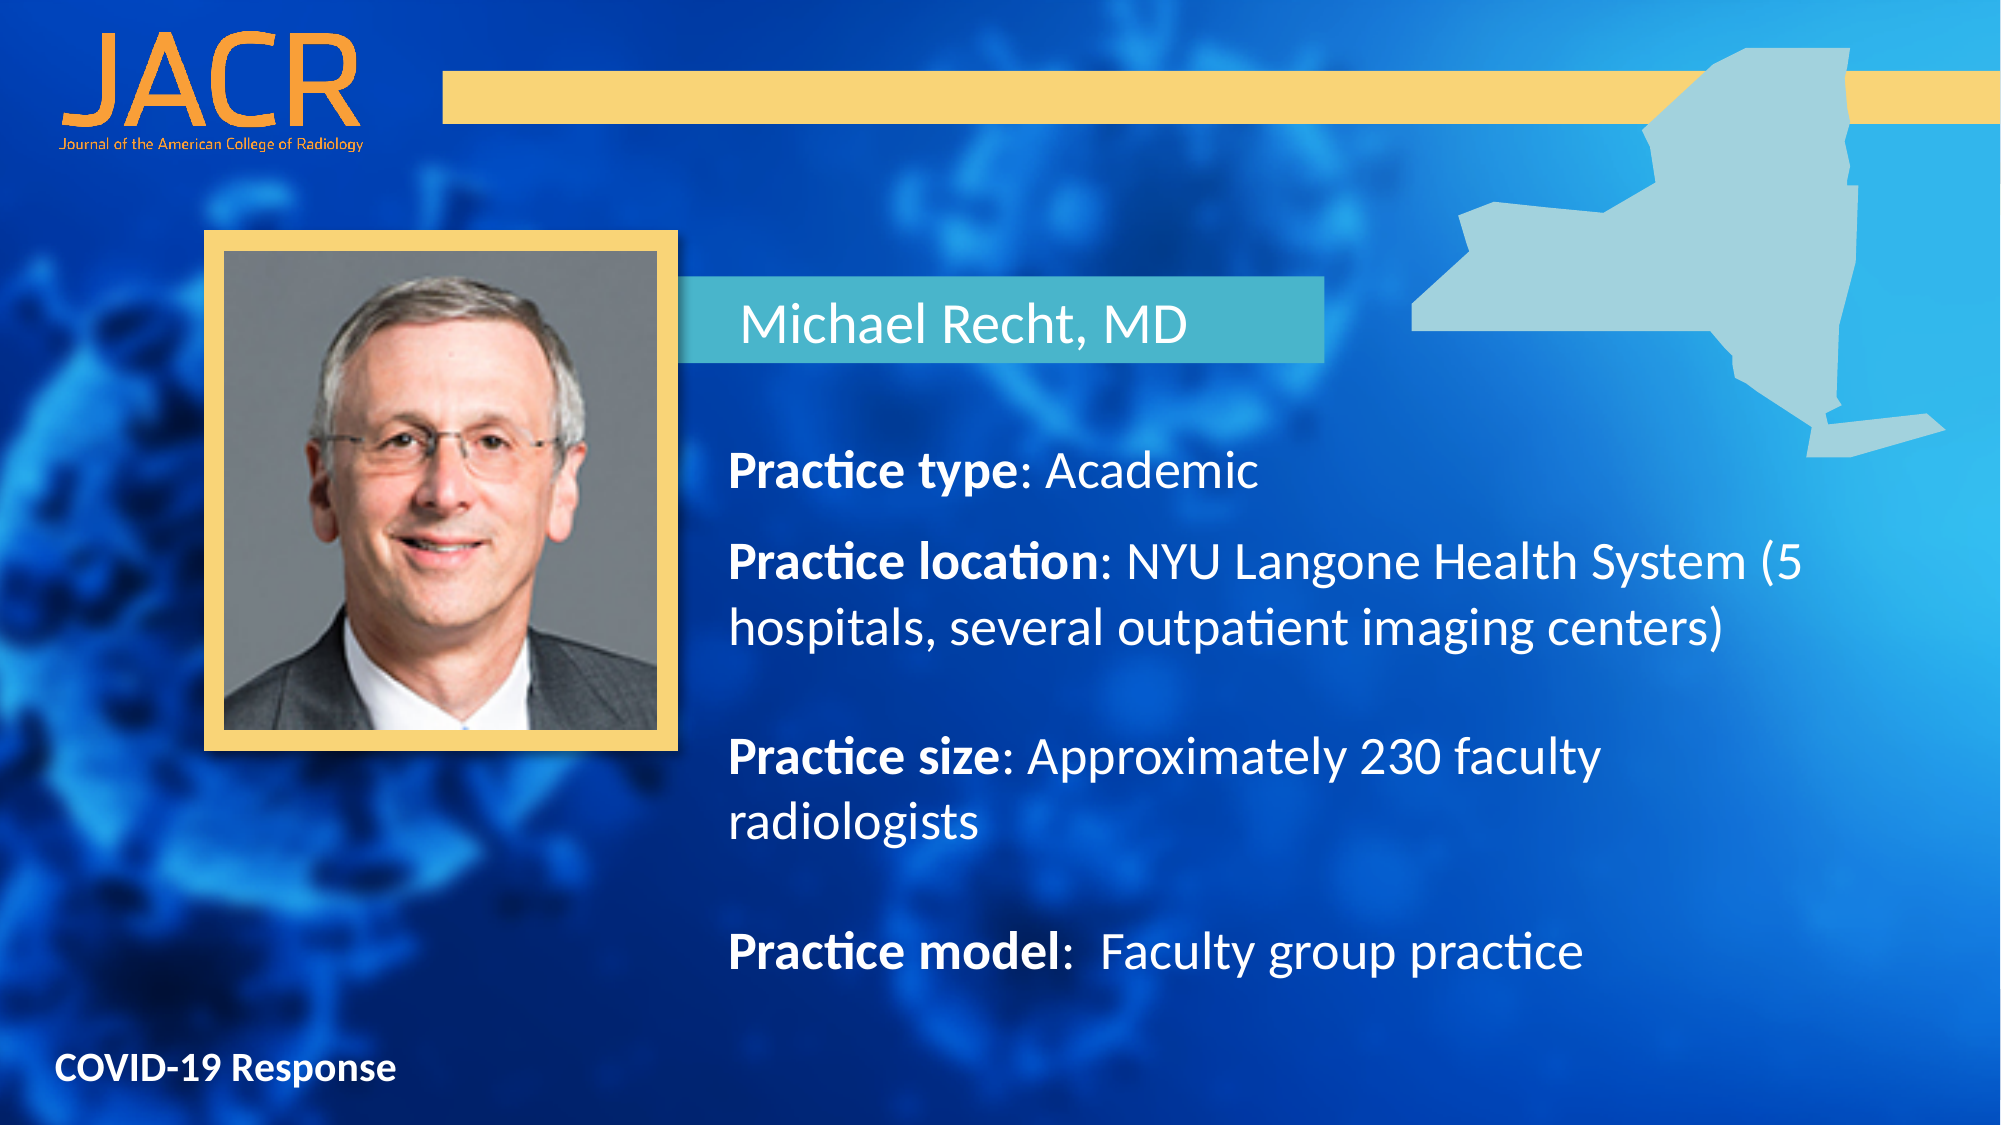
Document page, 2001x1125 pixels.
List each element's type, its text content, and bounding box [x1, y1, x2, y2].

text_box Practice type: Academic Practice location: NYU Langone Health System (5 hospitals, several outpatient imaging centers) Practice size: Approximately 230 faculty radiologists Practice model: Faculty group practice [713, 427, 1855, 988]
picture [0, 0, 2001, 1125]
text_box Michael Recht, MD [690, 275, 1326, 364]
